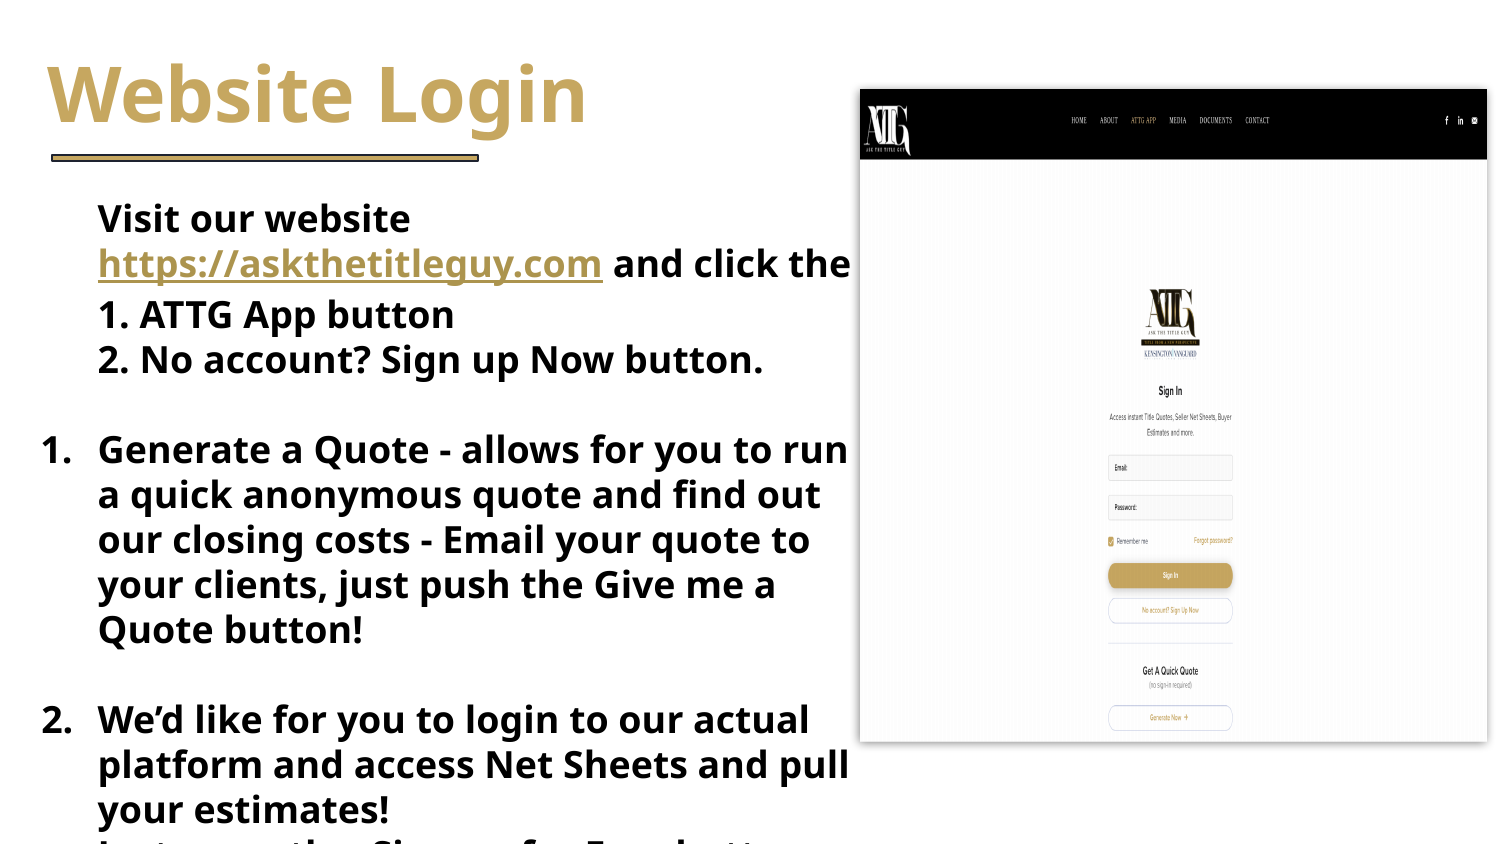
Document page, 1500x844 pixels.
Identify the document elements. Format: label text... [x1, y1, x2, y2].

picture [859, 88, 1487, 742]
subtitle Website Login [32, 30, 878, 161]
subtitle Visit our website https://askthetitleguy.com and click the 1. ATTG App button 2. No account? Sign up Now button. Generate a Quote - allows for you to run a quick anonymous quote and find out our closing costs - Email your quote to your clients, just push the Give me a Quote button! We’d like for you to login to our actual platform and access Net Sheets and pull your estimates! Just press the Sign up for Free button. [7, 179, 852, 269]
text_box [0, 0, 979, 844]
text_box [52, 154, 479, 162]
